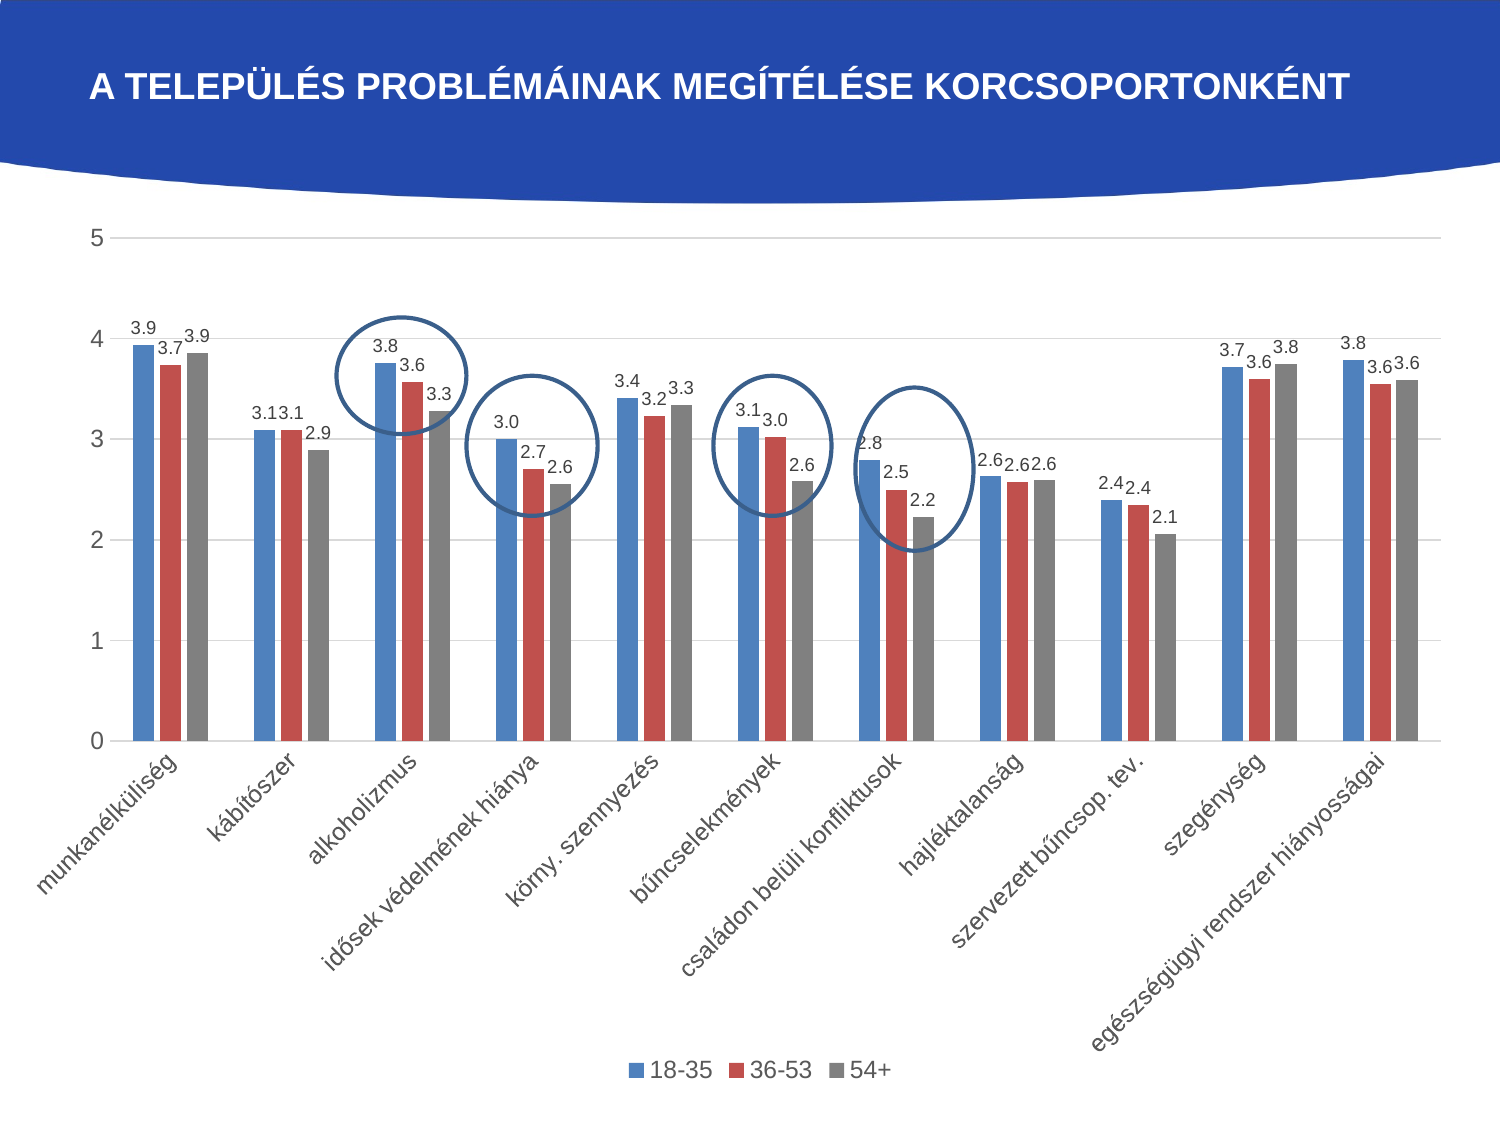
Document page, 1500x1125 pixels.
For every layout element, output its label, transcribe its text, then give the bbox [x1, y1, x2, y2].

chart [29, 210, 1471, 1091]
title A Település problémáinak megítélése korcsoportonként [73, 7, 1447, 161]
picture [0, 0, 1500, 1125]
